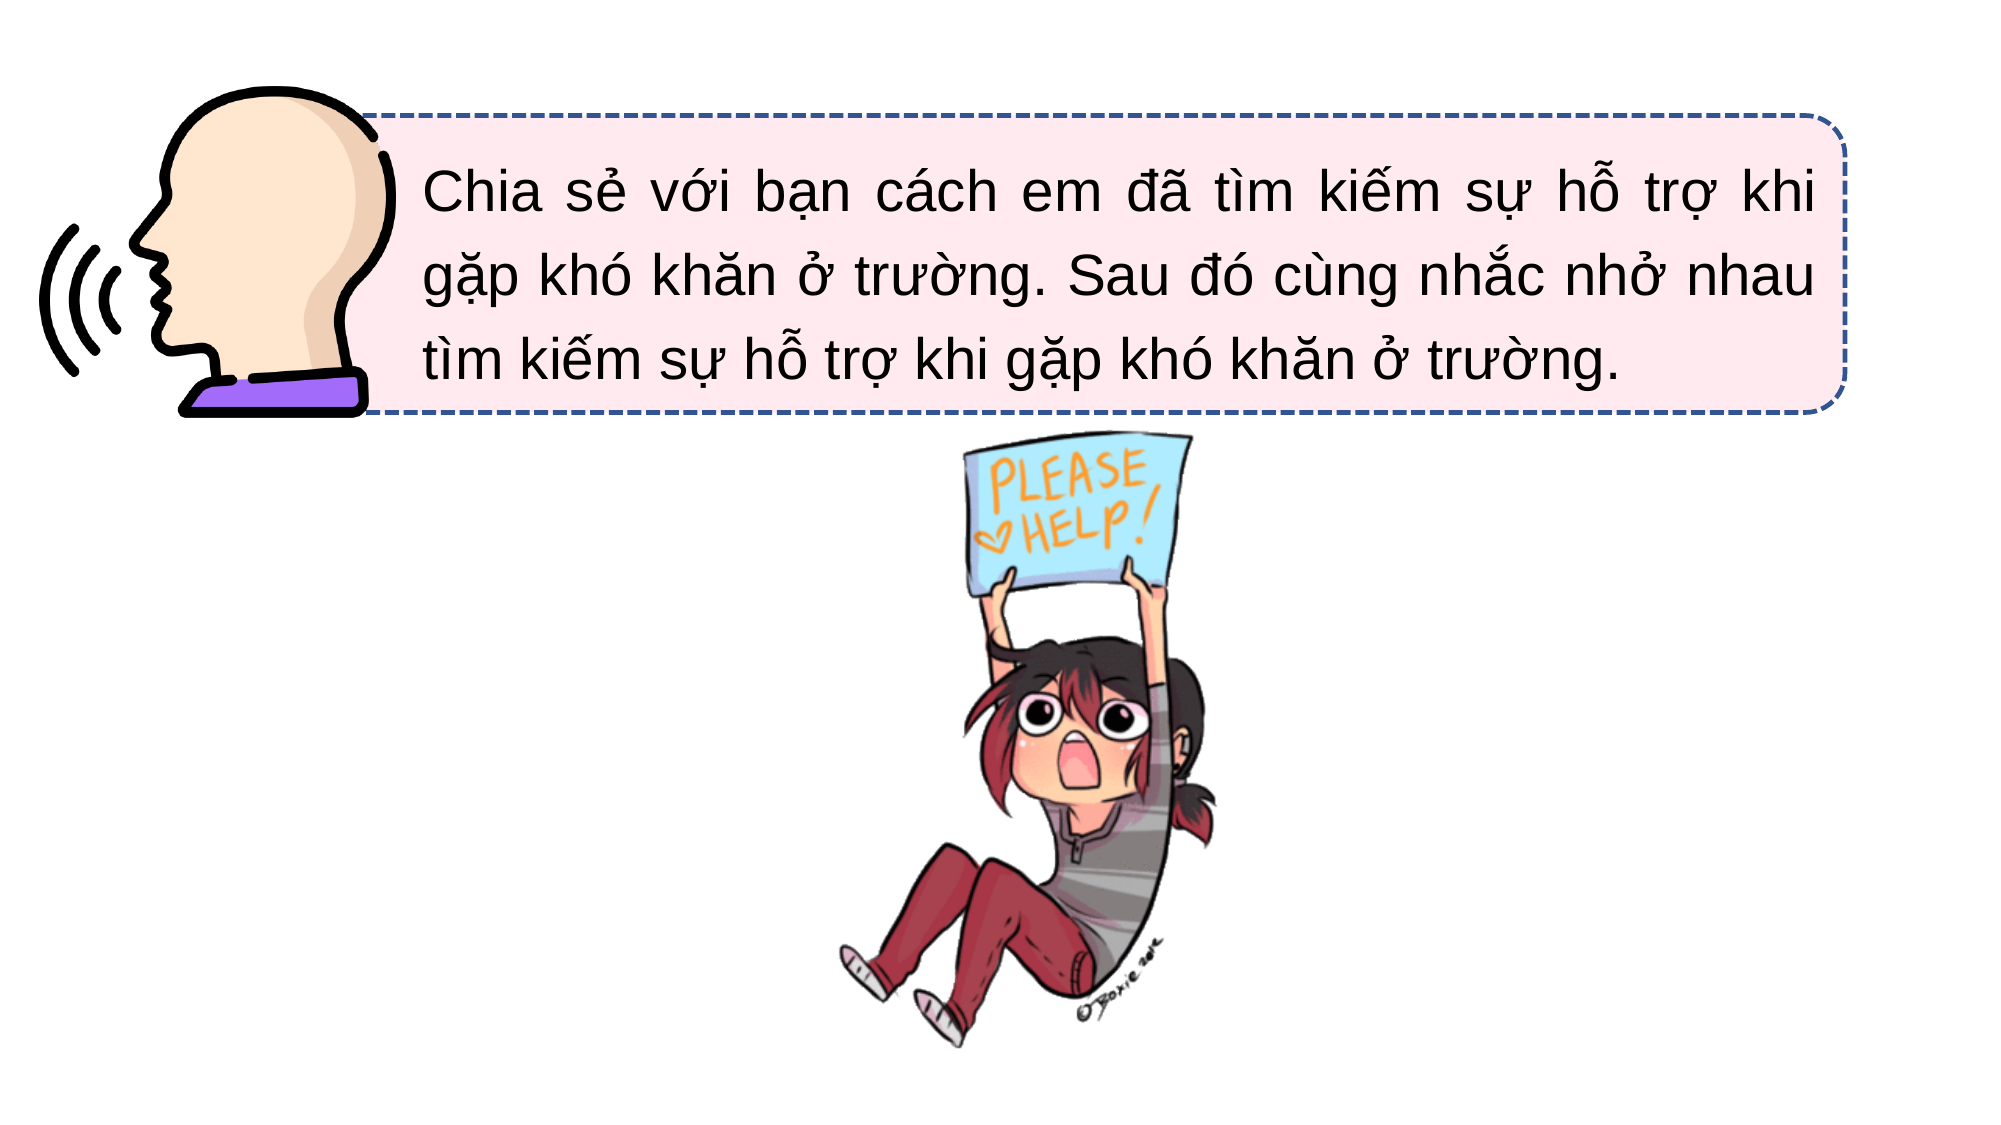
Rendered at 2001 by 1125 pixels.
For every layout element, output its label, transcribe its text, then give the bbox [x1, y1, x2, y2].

picture [39, 73, 396, 430]
text_box [396, 114, 1847, 414]
picture [749, 412, 1313, 1125]
text_box Chia sẻ với bạn cách em đã tìm kiếm sự hỗ trợ khi gặp khó khăn ở trường. Sau đó cùng nhắc nhở nhau tìm kiếm sự hỗ trợ khi gặp khó khăn ở trường. [407, 131, 1833, 399]
